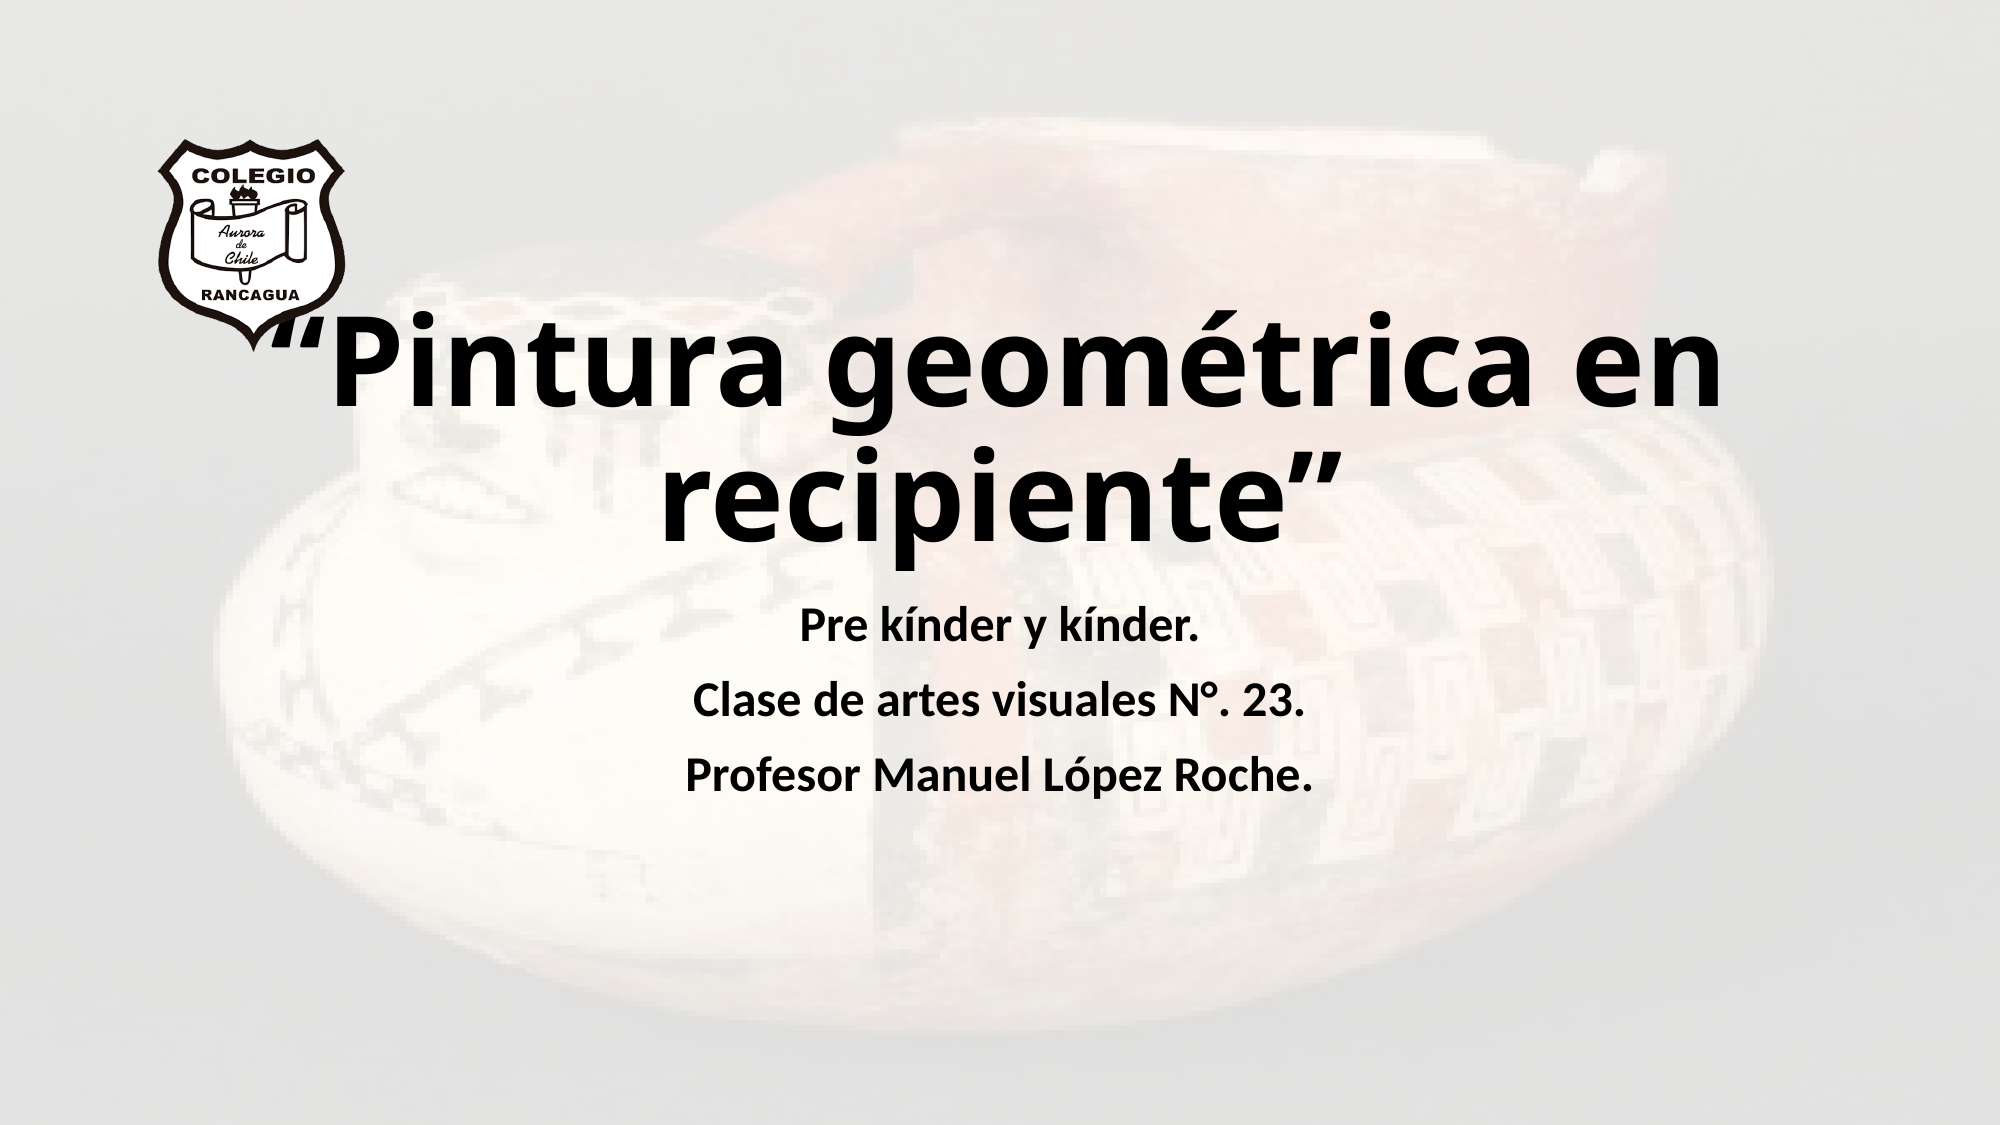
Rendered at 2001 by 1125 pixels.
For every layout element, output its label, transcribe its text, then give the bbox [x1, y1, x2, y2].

subtitle Pre kínder y kínder. Clase de artes visuales N°. 23. Profesor Manuel López Roche. [249, 590, 1750, 863]
title “Pintura geométrica en recipiente” [249, 184, 1750, 576]
picture [136, 108, 364, 380]
